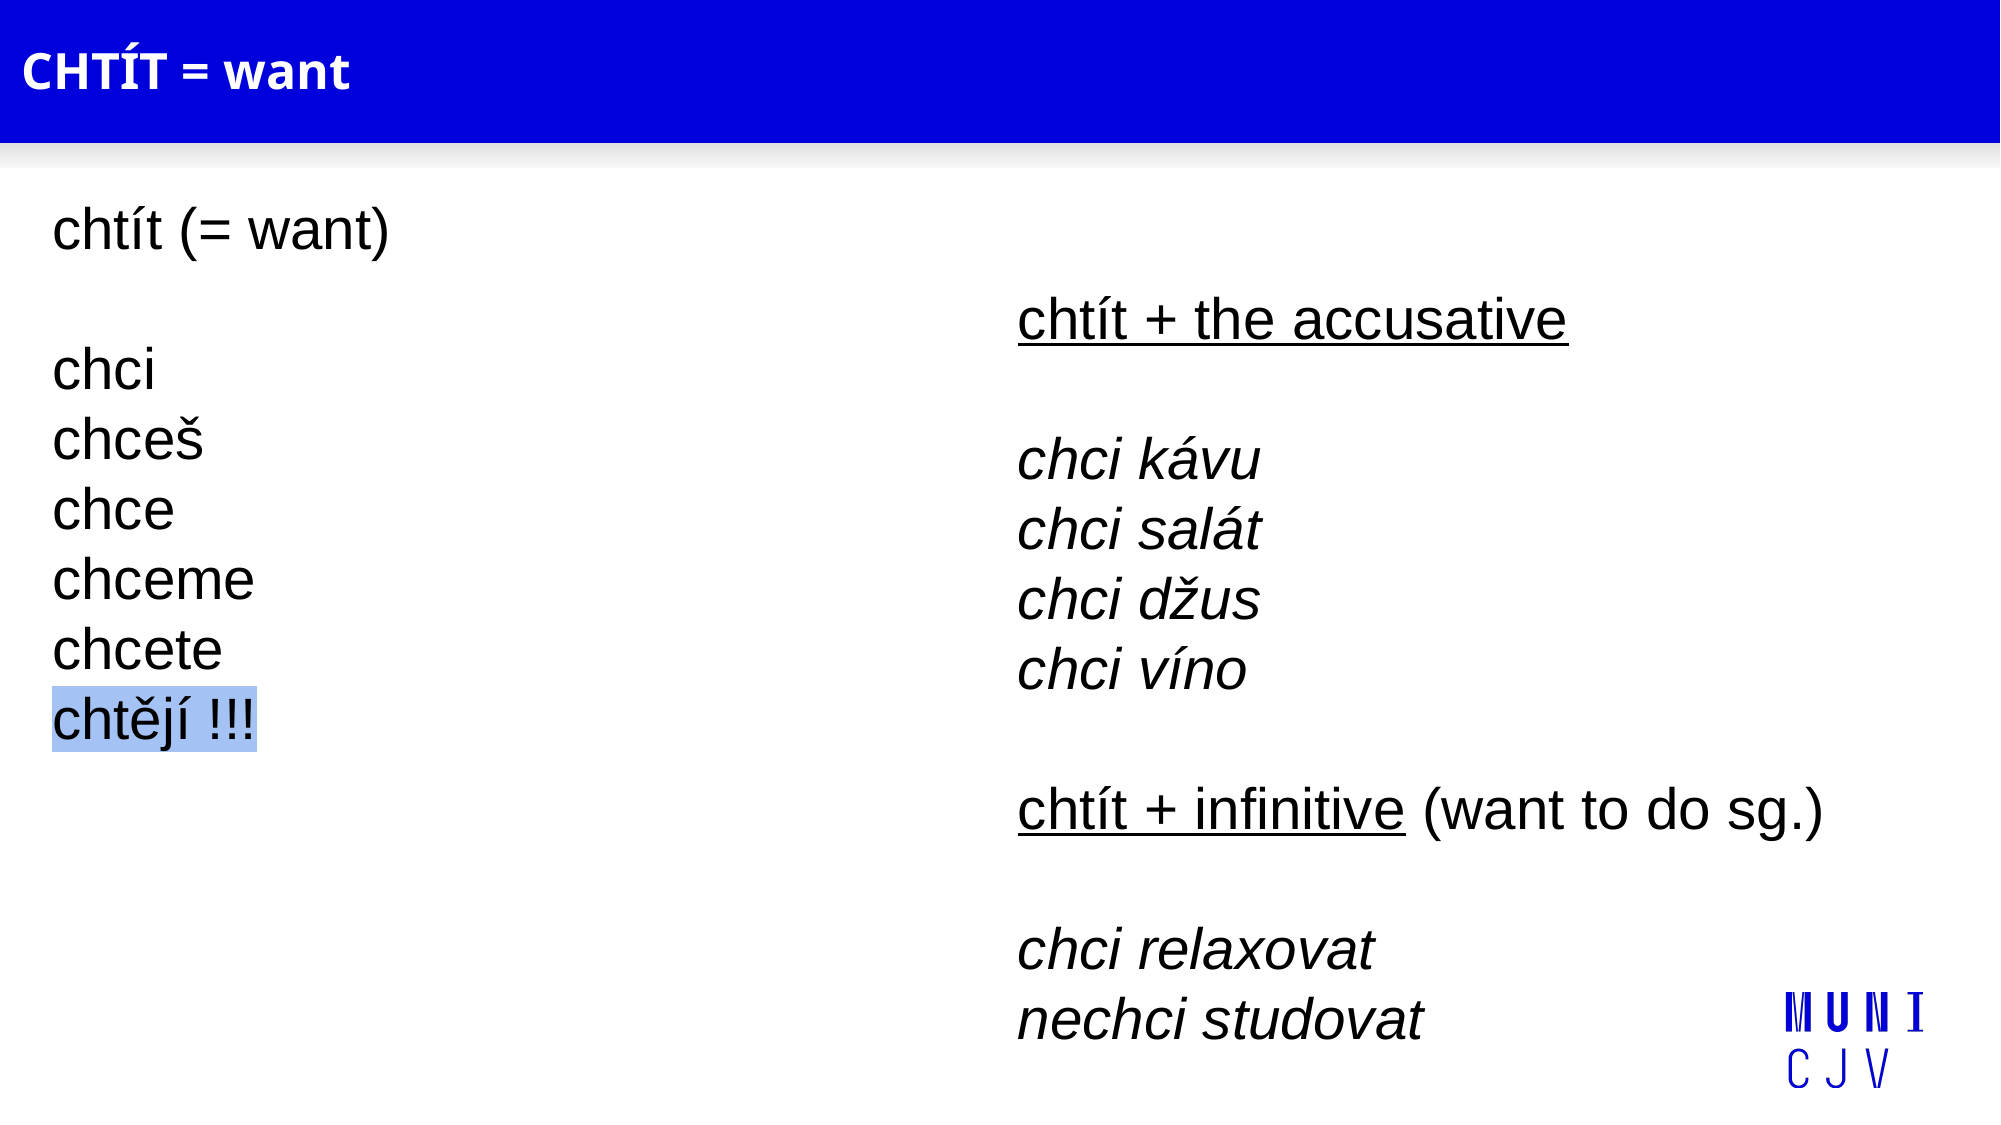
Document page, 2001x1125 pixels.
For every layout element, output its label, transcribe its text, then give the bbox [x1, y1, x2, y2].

list chtít (= want) chci chceš chce chceme chcete chtějí !!! [52, 190, 994, 1081]
list chtít + the accusative chci kávu chci salát chci džus chci víno chtít + infinitive (want to do sg.) chci relaxovat nechci studovat [1017, 211, 1960, 1102]
title CHTÍT = want [21, 3, 1953, 136]
